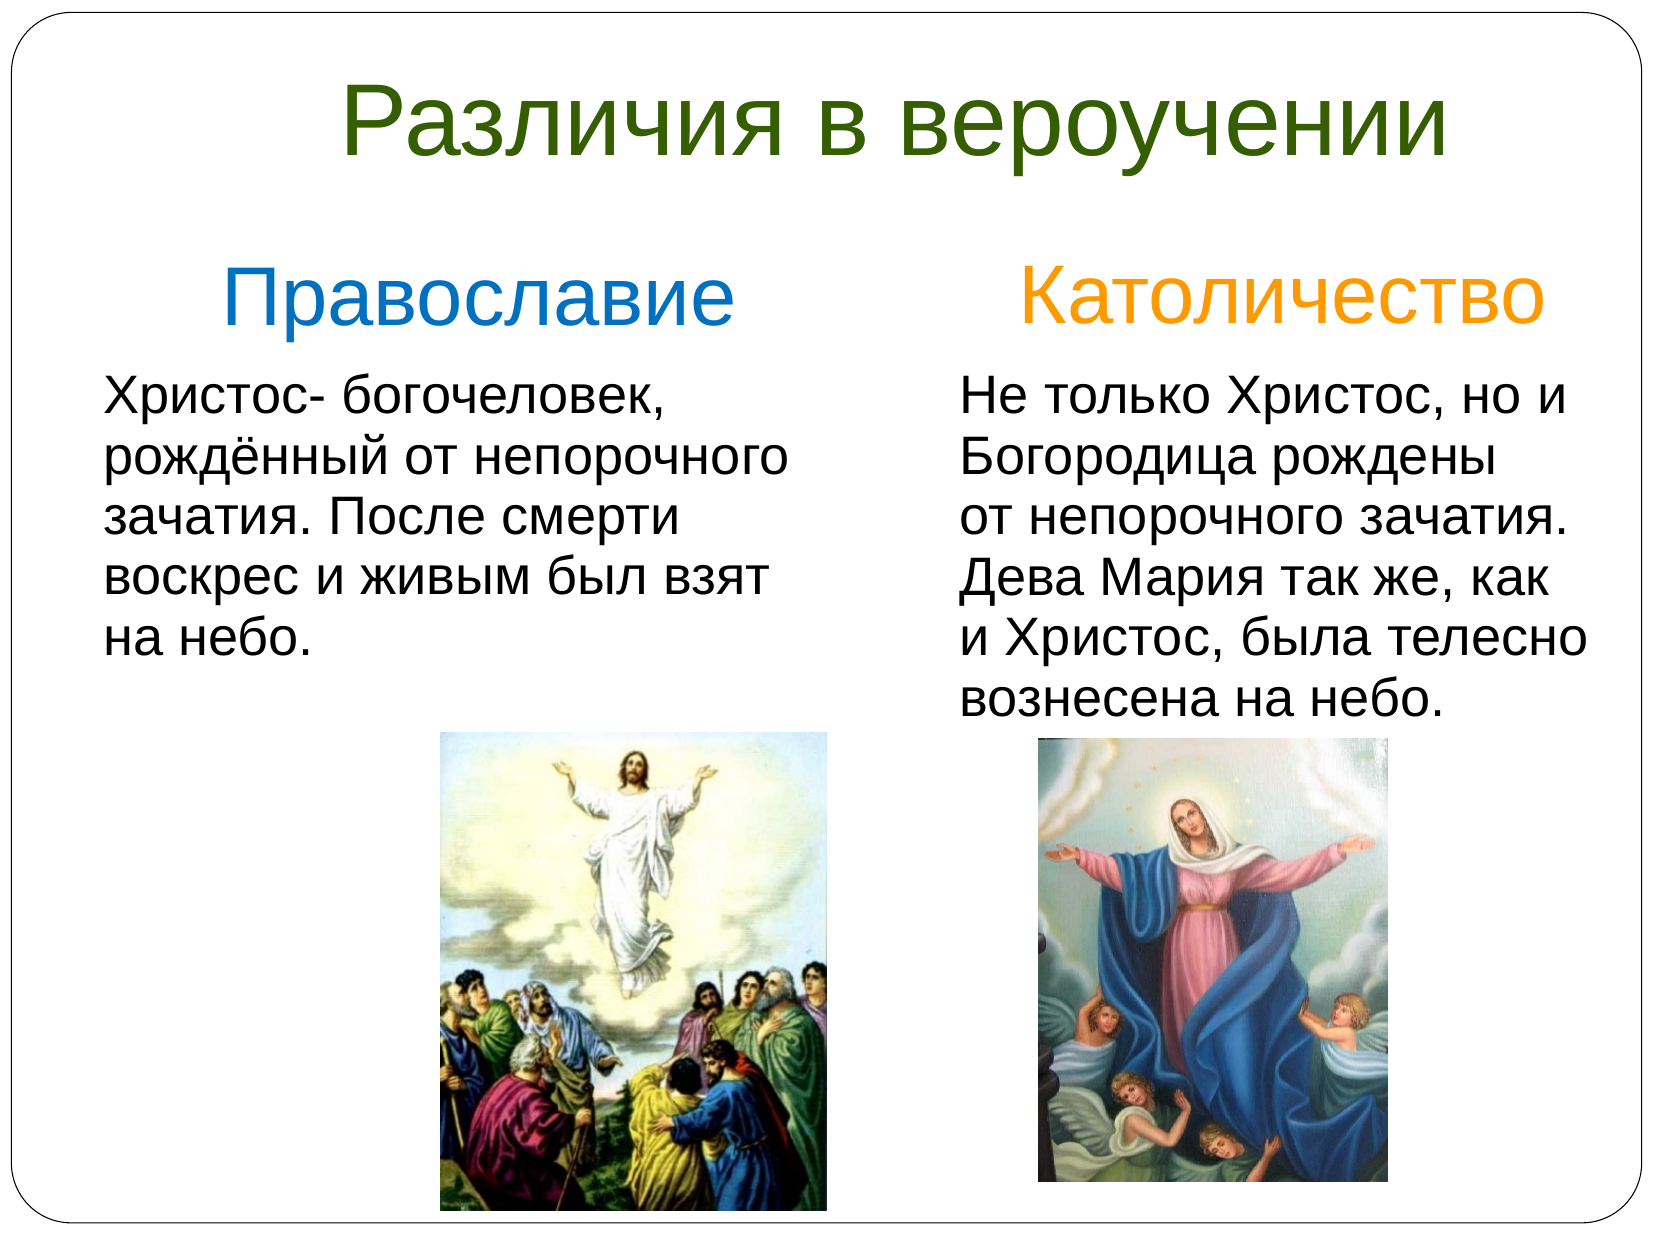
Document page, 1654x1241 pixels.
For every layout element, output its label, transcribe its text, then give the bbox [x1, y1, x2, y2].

picture [1037, 738, 1389, 1182]
text_box Не только Христос, но и Богородица рождены от непорочного зачатия. Дева Мария так же, как и Христос, была телесно вознесена на небо. [944, 354, 1624, 733]
text_box Православие [206, 238, 752, 347]
text_box Католичество [1003, 236, 1563, 344]
picture [440, 732, 827, 1211]
text_box Различия в вероучении [324, 50, 1444, 177]
text_box Христос- богочеловек, рождённый от непорочного зачатия. После смерти воскрес и живым был взят на небо. [88, 354, 857, 755]
